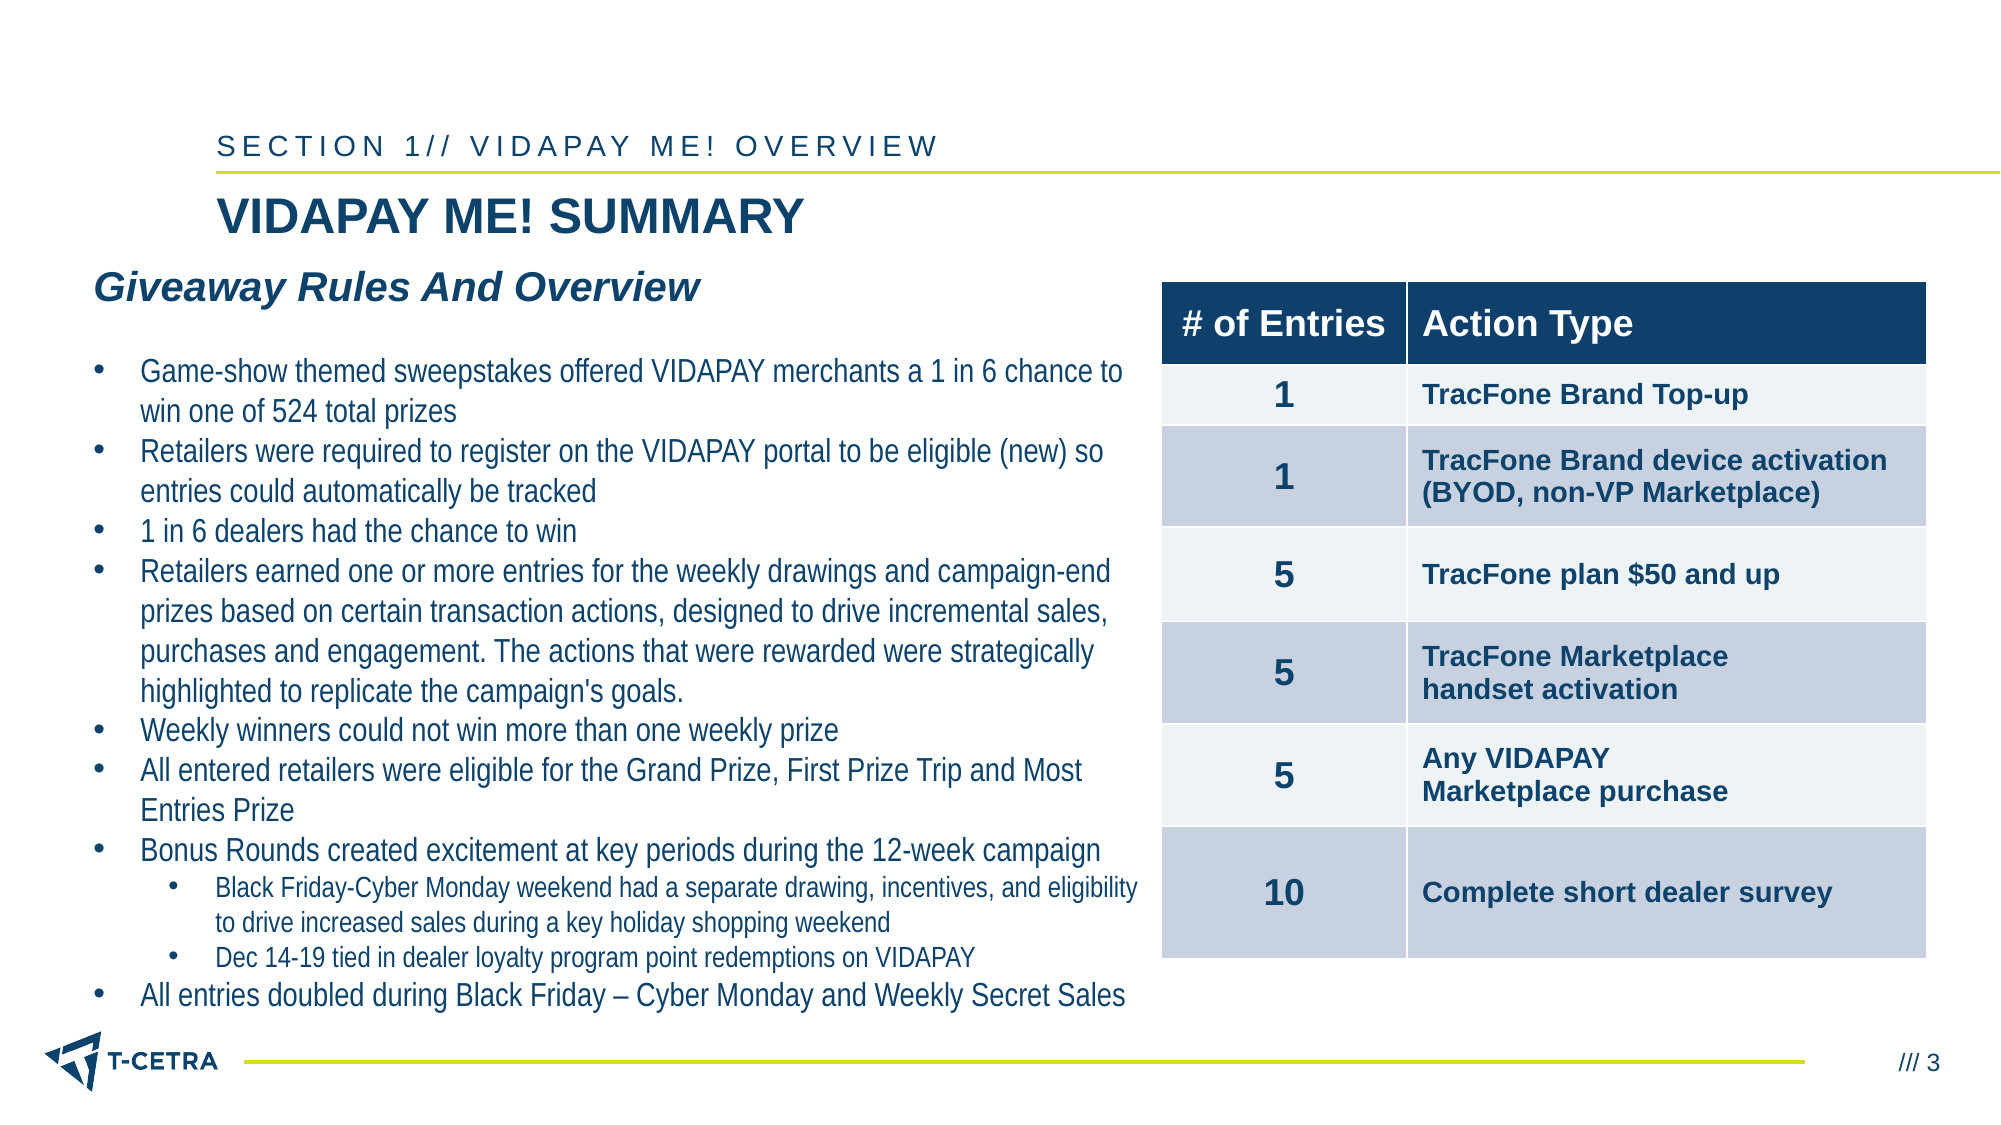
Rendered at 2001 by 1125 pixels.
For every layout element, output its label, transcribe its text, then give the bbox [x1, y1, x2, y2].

table_cell TracFone Marketplace handset activation [1408, 622, 1926, 723]
table_cell 1 [1162, 366, 1406, 424]
text_box Giveaway Rules And Overview Game-show themed sweepstakes offered VIDAPAY merchants a 1 in 6 chance to win one of 524 total prizes Retailers were required to register on the VIDAPAY portal to be eligible (new) so entries could automatically be tracked 1 in 6 dealers had the chance to win Retailers earned one or more entries for the weekly drawings and campaign-end prizes based on certain transaction actions, designed to drive incremental sales, purchases and engagement. The actions that were rewarded were strategically highlighted to replicate the campaign's goals. Weekly winners could not win more than one weekly prize All entered retailers were eligible for the Grand Prize, First Prize Trip and Most Entries Prize Bonus Rounds created excitement at key periods during the 12-week campaign Black Friday-Cyber Monday weekend had a separate drawing, incentives, and eligibility to drive increased sales during a key holiday shopping weekend Dec 14-19 tied in dealer loyalty program point redemptions on VIDAPAY All entries doubled during Black Friday – Cyber Monday and Weekly Secret Sales [93, 251, 1162, 1101]
table_cell TracFone Brand Top-up [1408, 366, 1926, 424]
list SECTION 1// VIDAPAY ME! OVERVIEW [216, 81, 1755, 171]
list VIDAPAY ME! SUMMARY [216, 171, 1755, 252]
table_cell TracFone plan $50 and up [1408, 528, 1926, 621]
picture [44, 1031, 93, 1092]
table_cell TracFone Brand device activation (BYOD, non-VP Marketplace) [1408, 426, 1926, 526]
table_cell 10 [1162, 827, 1406, 958]
table_cell 1 [1162, 426, 1406, 526]
slide_number /// 3 [1505, 1042, 1956, 1081]
table_cell Any VIDAPAY Marketplace purchase [1408, 725, 1926, 825]
table_cell 5 [1162, 528, 1406, 621]
table_header # of Entries [1162, 282, 1406, 364]
table_cell 5 [1162, 622, 1406, 723]
table_cell Complete short dealer survey [1408, 827, 1926, 958]
table_header Action Type [1408, 282, 1926, 364]
table_cell 5 [1162, 725, 1406, 825]
